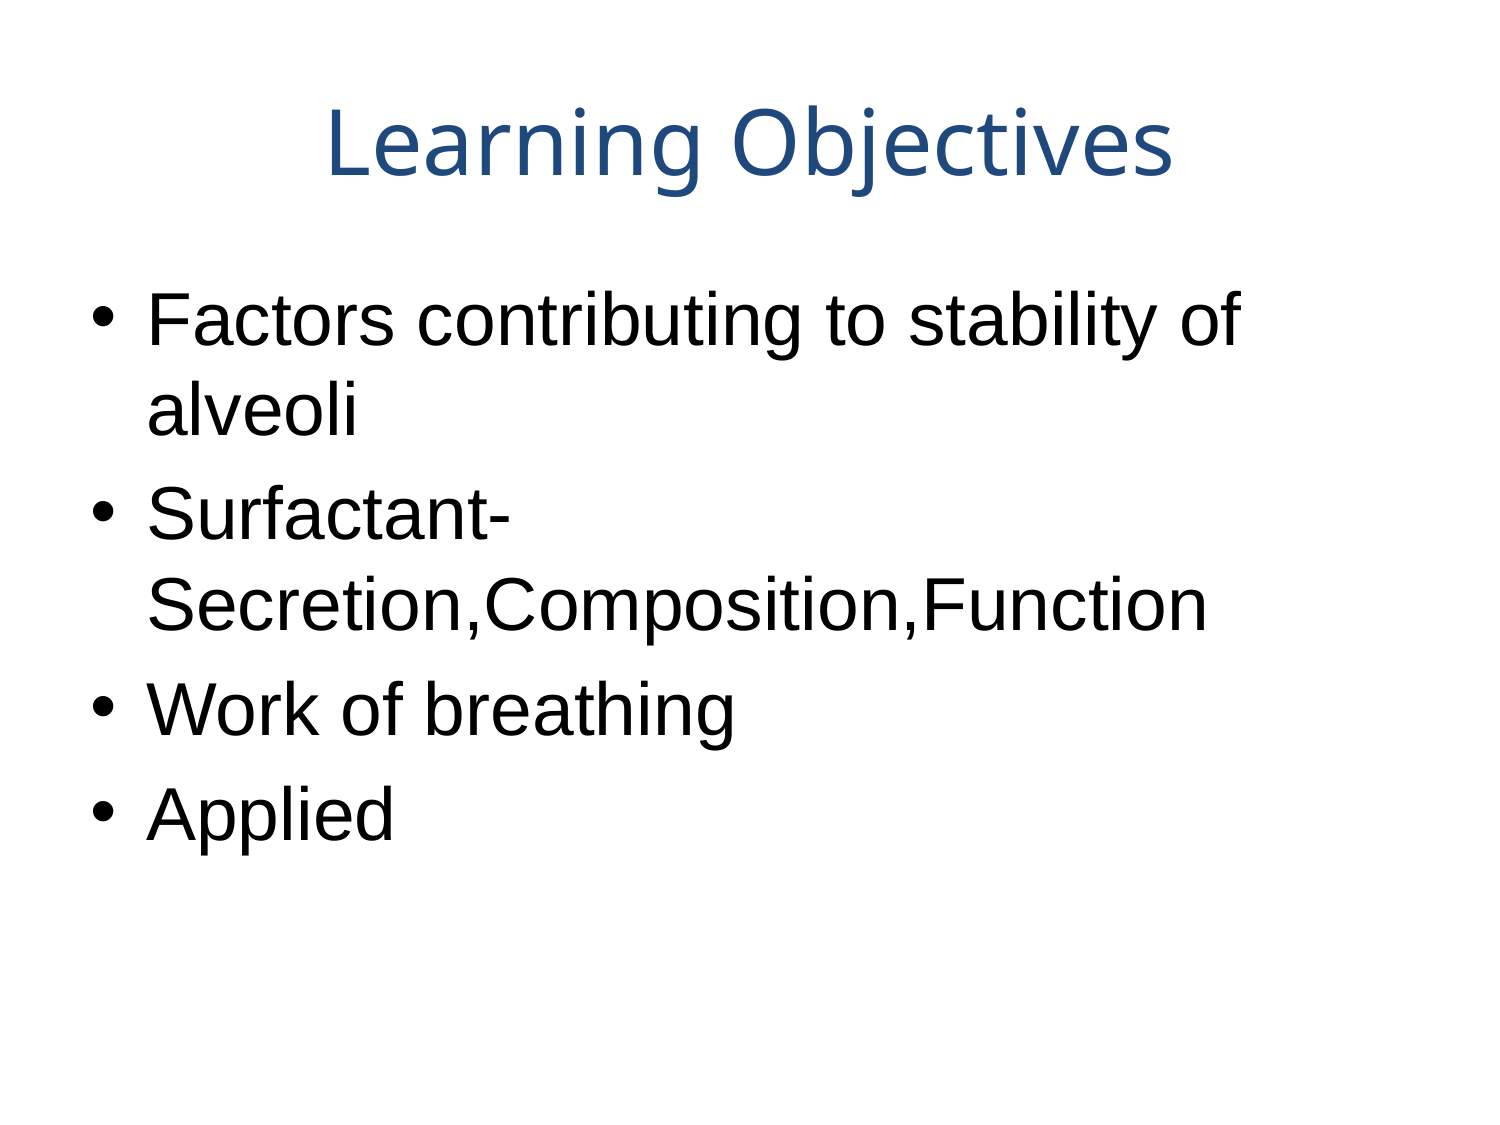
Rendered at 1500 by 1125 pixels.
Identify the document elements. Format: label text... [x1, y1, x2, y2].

list Factors contributing to stability of alveoli Surfactant- Secretion,Composition,Function Work of breathing Applied [75, 262, 1454, 1005]
title Learning Objectives [75, 45, 1425, 233]
